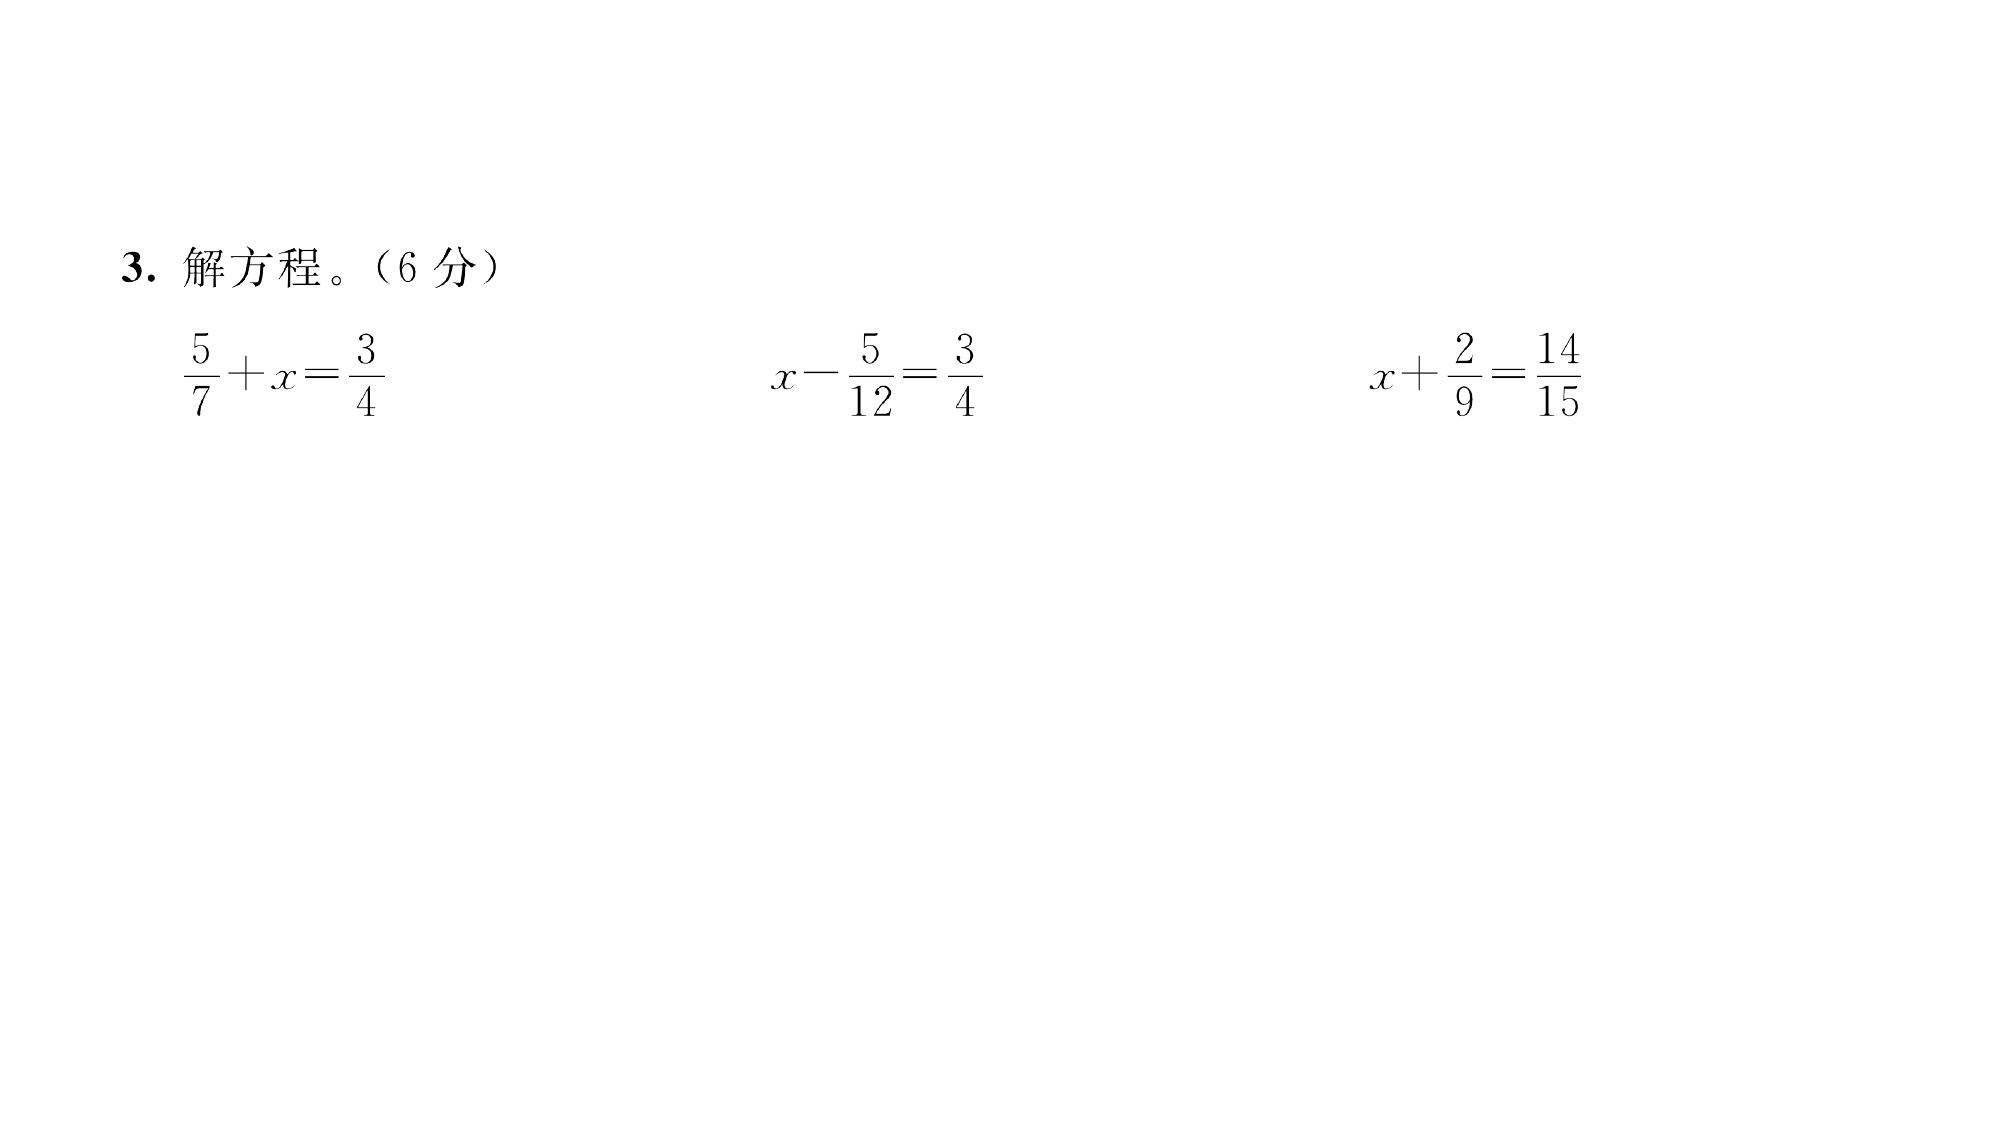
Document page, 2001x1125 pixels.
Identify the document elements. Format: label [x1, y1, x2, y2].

picture [118, 177, 2000, 725]
